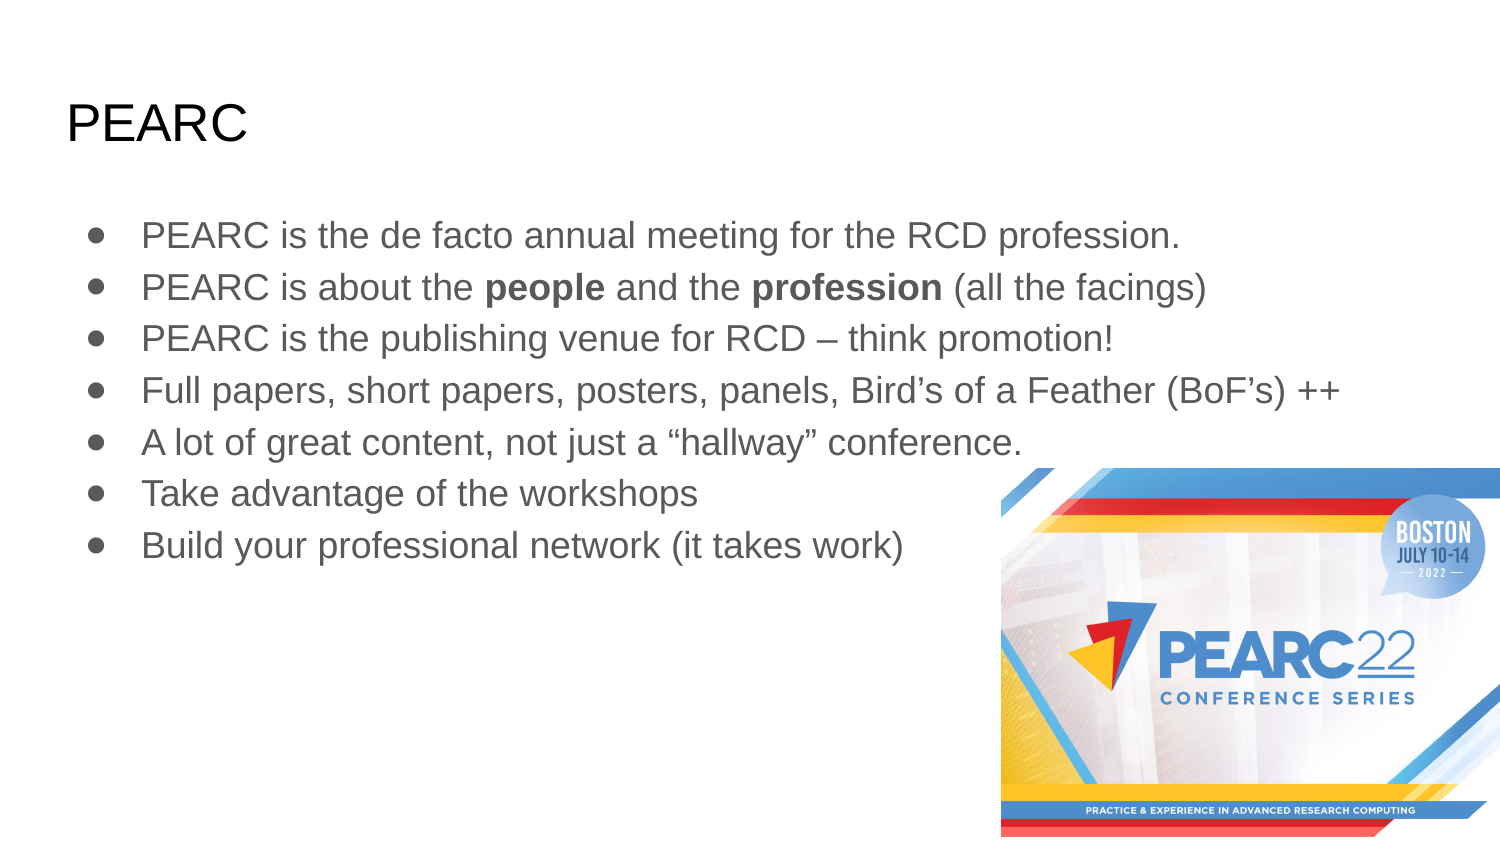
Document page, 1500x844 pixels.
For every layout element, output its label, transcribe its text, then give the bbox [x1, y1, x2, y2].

picture [1001, 468, 1500, 844]
title PEARC [51, 72, 1449, 167]
list PEARC is the de facto annual meeting for the RCD profession. PEARC is about the people and the profession (all the facings) PEARC is the publishing venue for RCD – think promotion! Full papers, short papers, posters, panels, Bird’s of a Feather (BoF’s) ++ A lot of great content, not just a “hallway” conference. Take advantage of the workshops Build your professional network (it takes work) [51, 189, 1449, 750]
